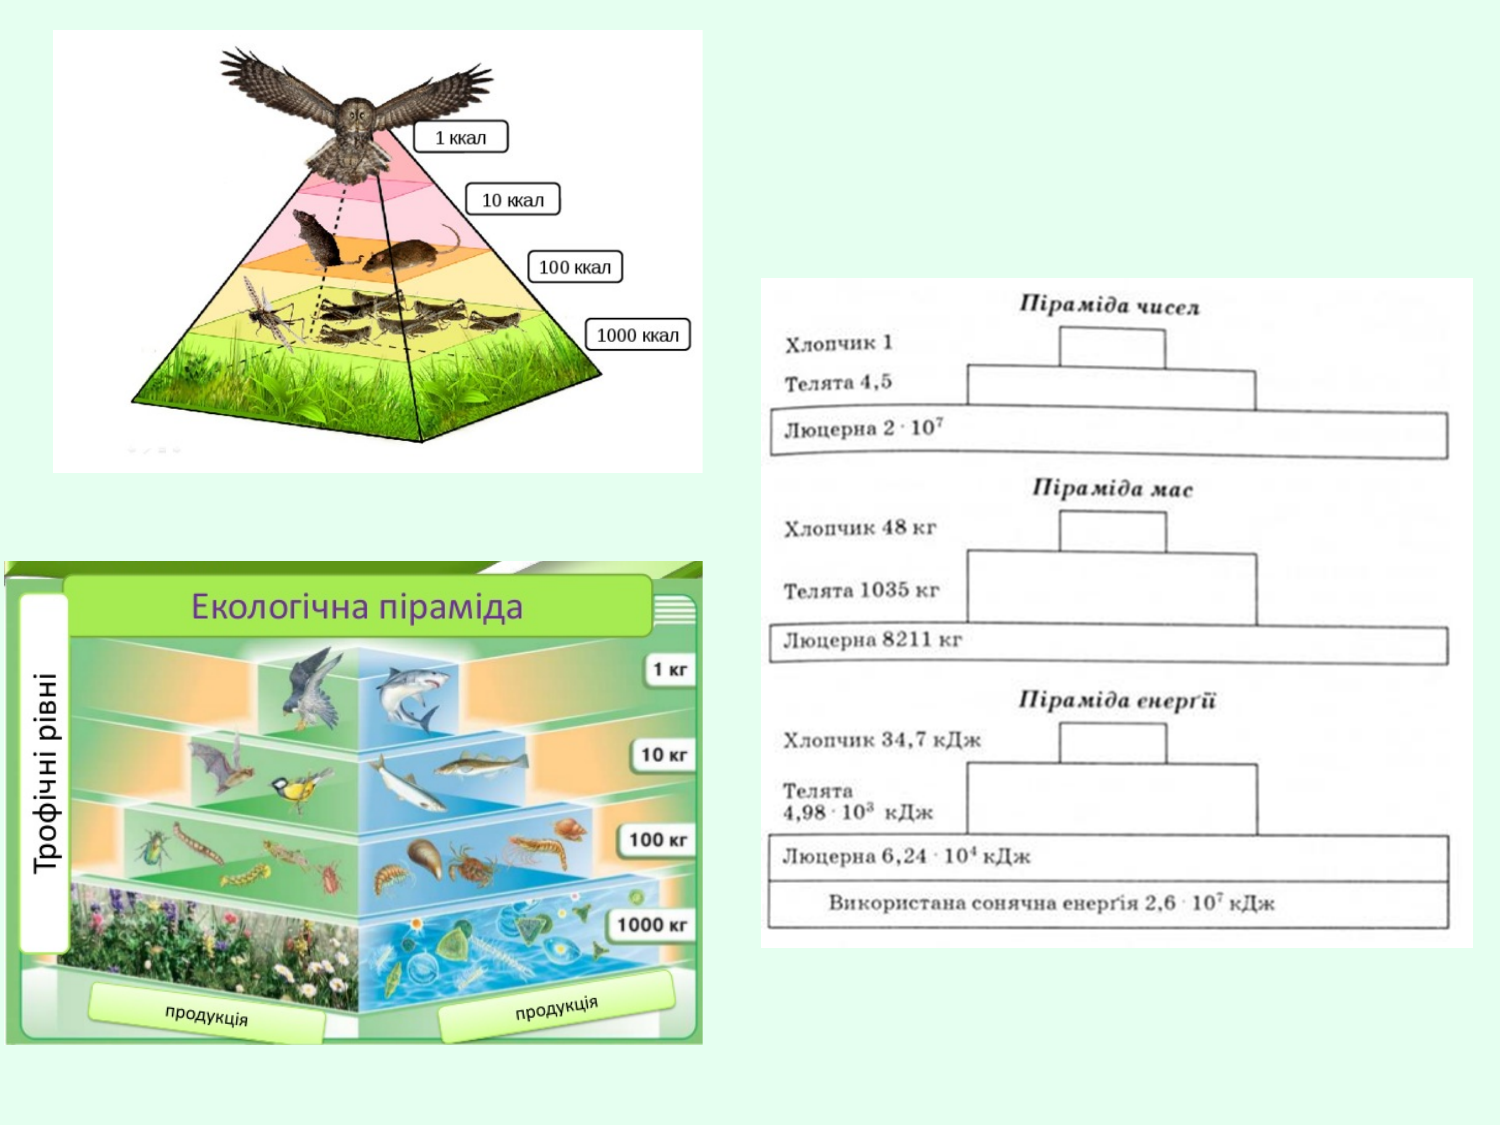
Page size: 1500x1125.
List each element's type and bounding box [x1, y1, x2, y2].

list [761, 278, 1474, 949]
picture [52, 30, 703, 473]
picture [3, 560, 703, 1045]
